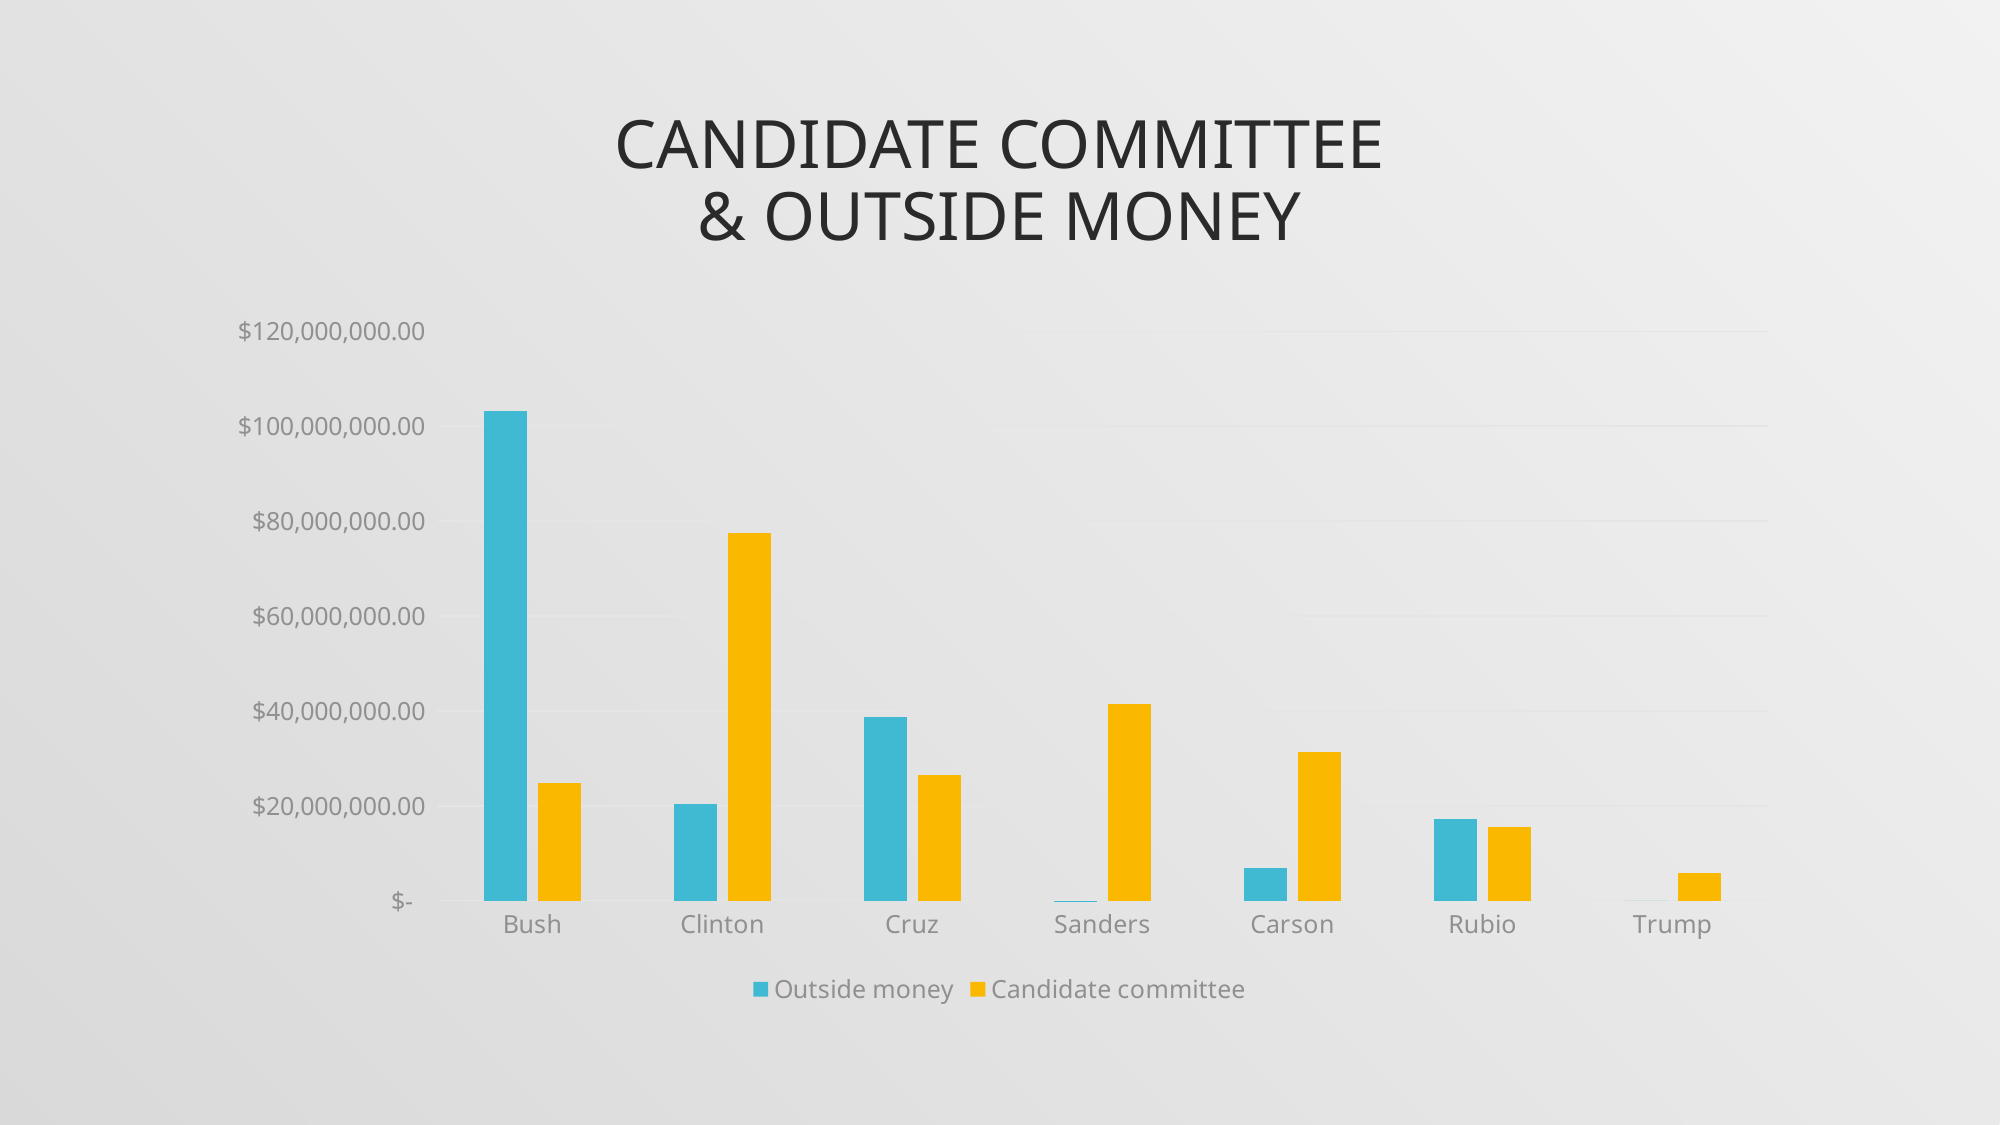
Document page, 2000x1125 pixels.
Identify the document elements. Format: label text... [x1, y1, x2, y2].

chart [199, 299, 1800, 1013]
title Candidate committee & outside money [199, 45, 1800, 263]
